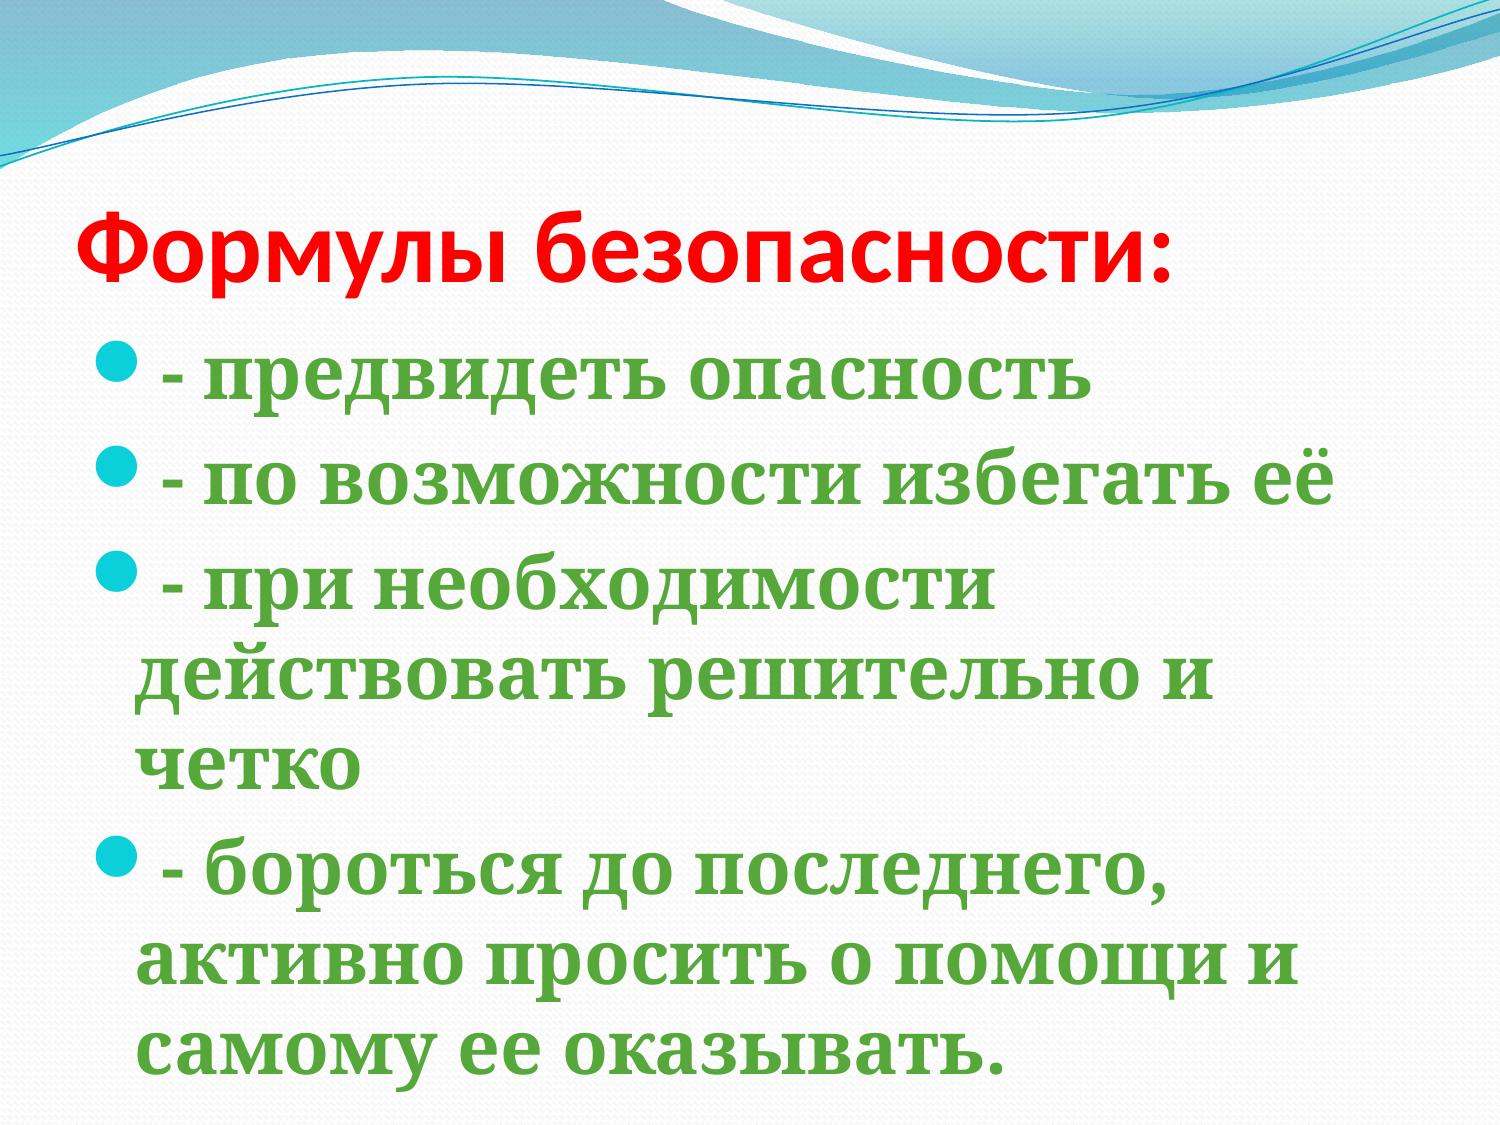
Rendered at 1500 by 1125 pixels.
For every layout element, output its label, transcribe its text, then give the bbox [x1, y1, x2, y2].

list - предвидеть опасность - по возможности избегать её - при необходимости действовать решительно и четко - бороться до последнего, активно просить о помощи и самому ее оказывать. [75, 317, 1425, 1038]
title Формулы безопасности: [75, 115, 1425, 303]
